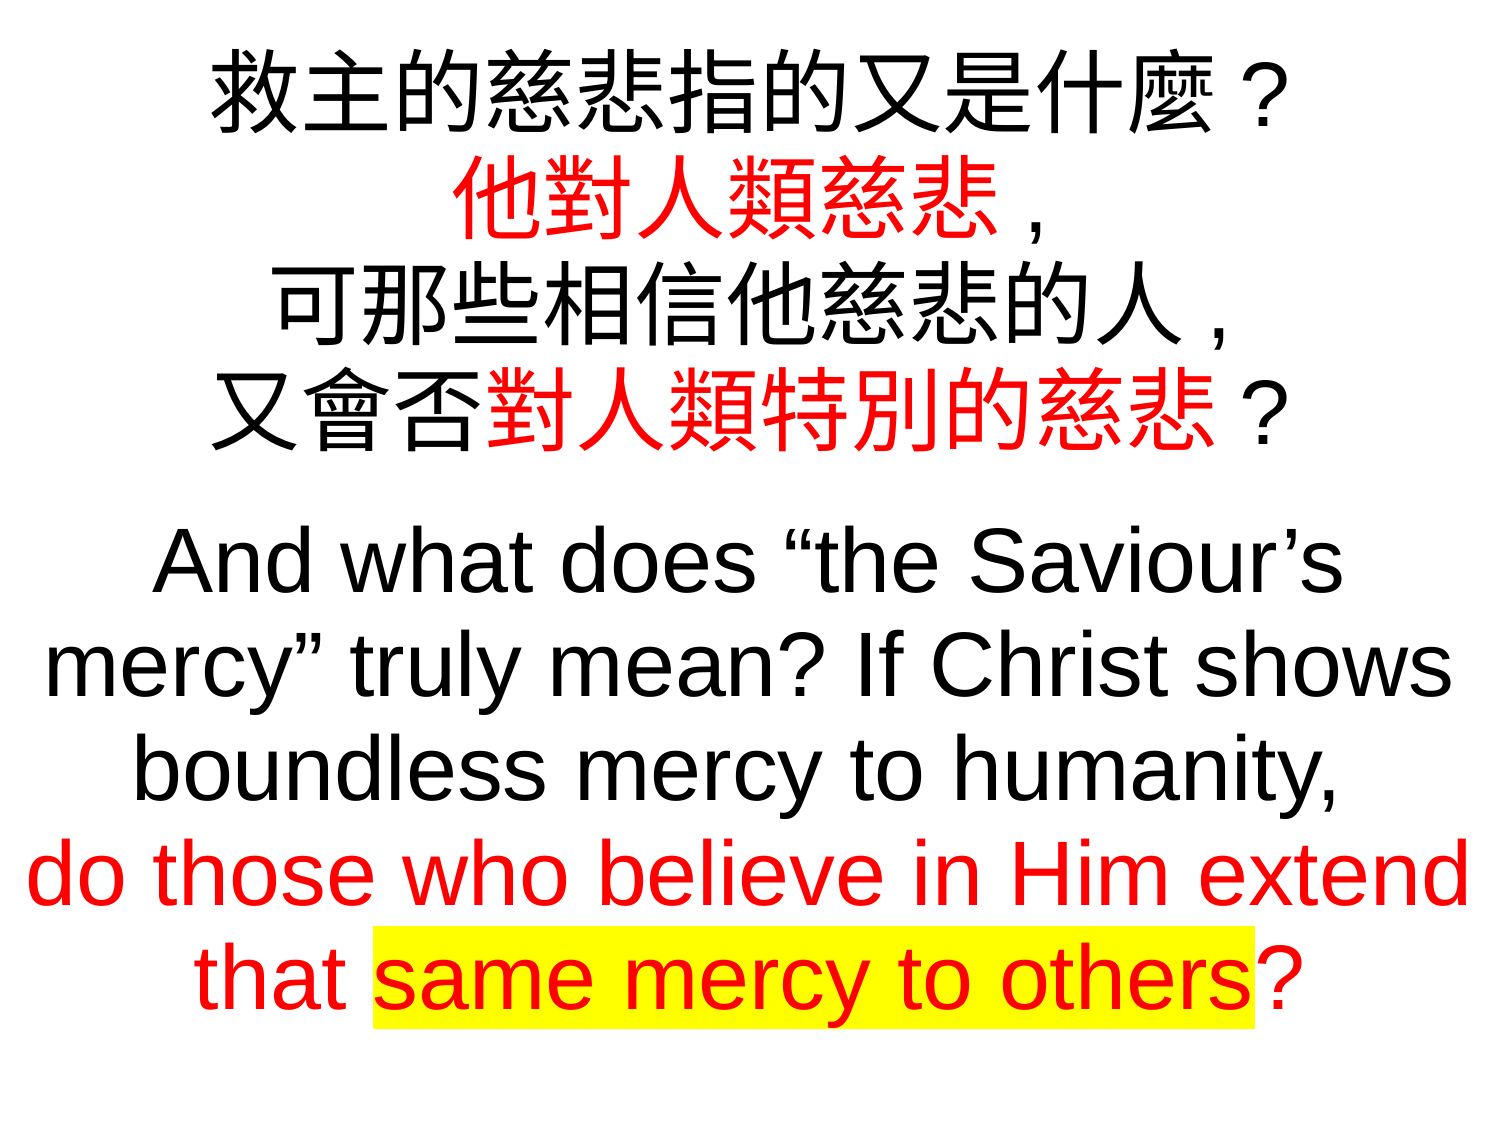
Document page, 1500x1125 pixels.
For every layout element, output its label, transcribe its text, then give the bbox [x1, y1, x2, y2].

subtitle 救主的慈悲指的又是什麼? 他對人類慈悲, 可那些相信他慈悲的人, 又會否對人類特別的慈悲? And what does “the Saviour’s mercy” truly mean? If Christ shows boundless mercy to humanity, do those who believe in Him extend that same mercy to others? [0, 30, 1500, 1125]
